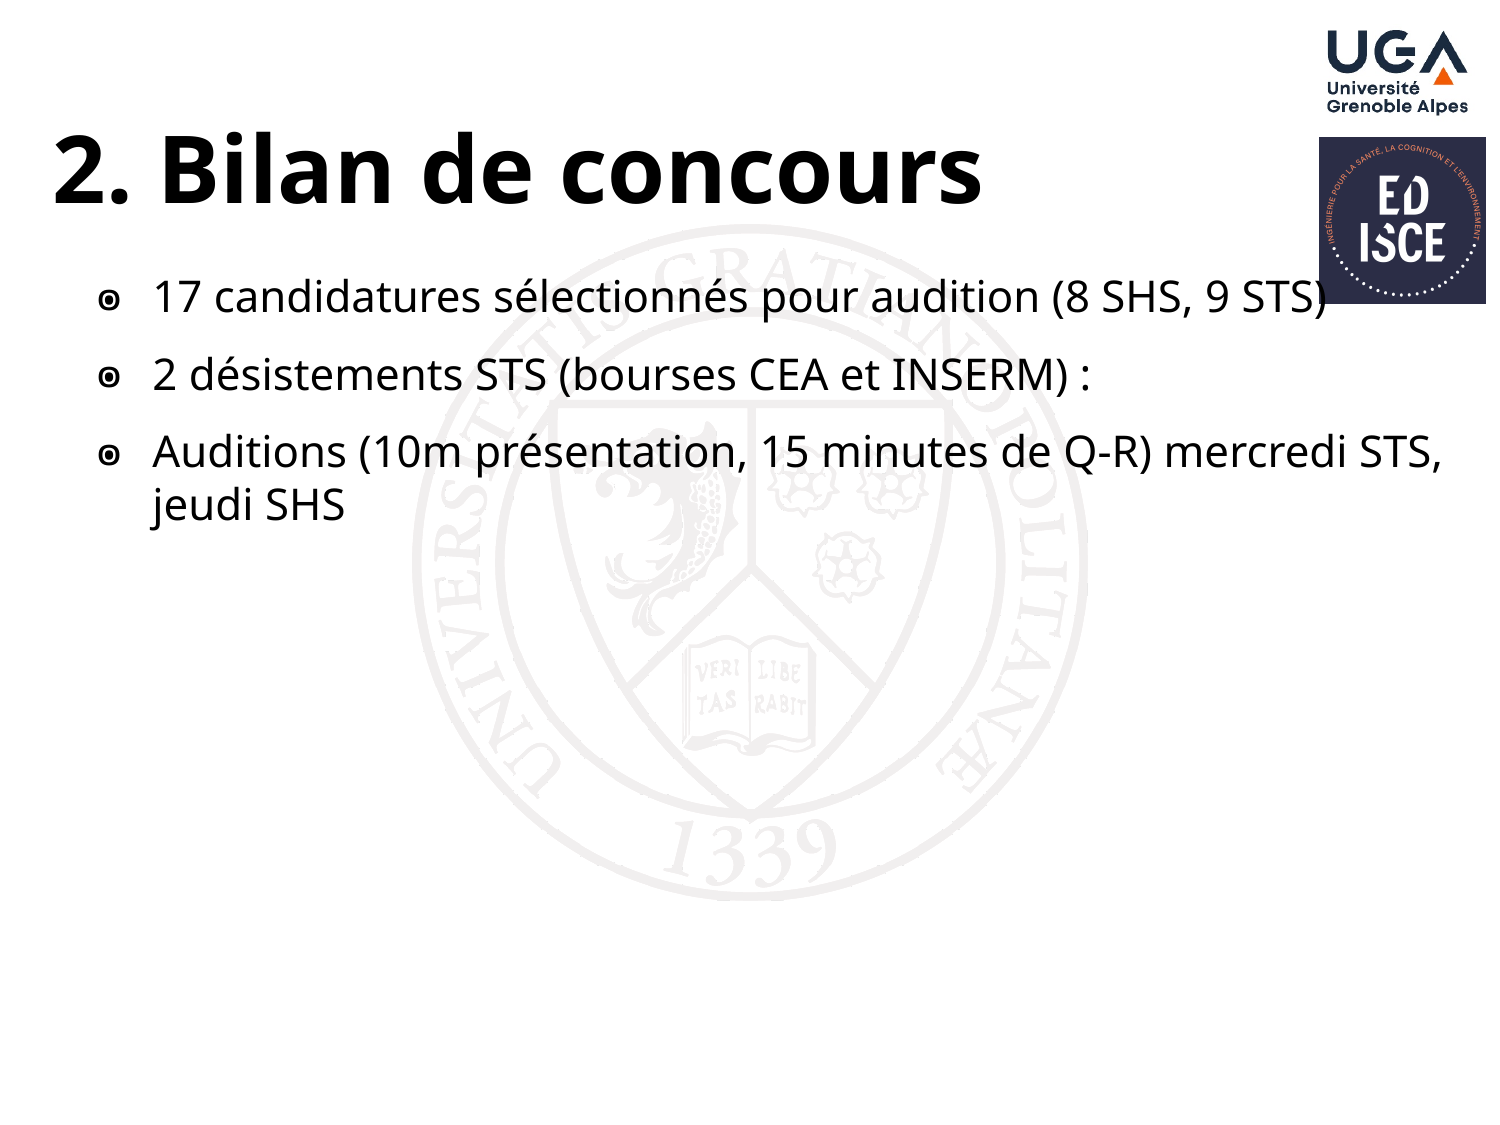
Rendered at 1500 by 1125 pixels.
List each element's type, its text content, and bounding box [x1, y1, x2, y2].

title 2. Bilan de concours [44, 26, 1301, 231]
picture [1316, 24, 1484, 128]
picture [1319, 137, 1486, 304]
list 17 candidatures sélectionnés pour audition (8 SHS, 9 STS) 2 désistements STS (bourses CEA et INSERM) : Auditions (10m présentation, 15 minutes de Q-R) mercredi STS, jeudi SHS [87, 260, 1454, 998]
